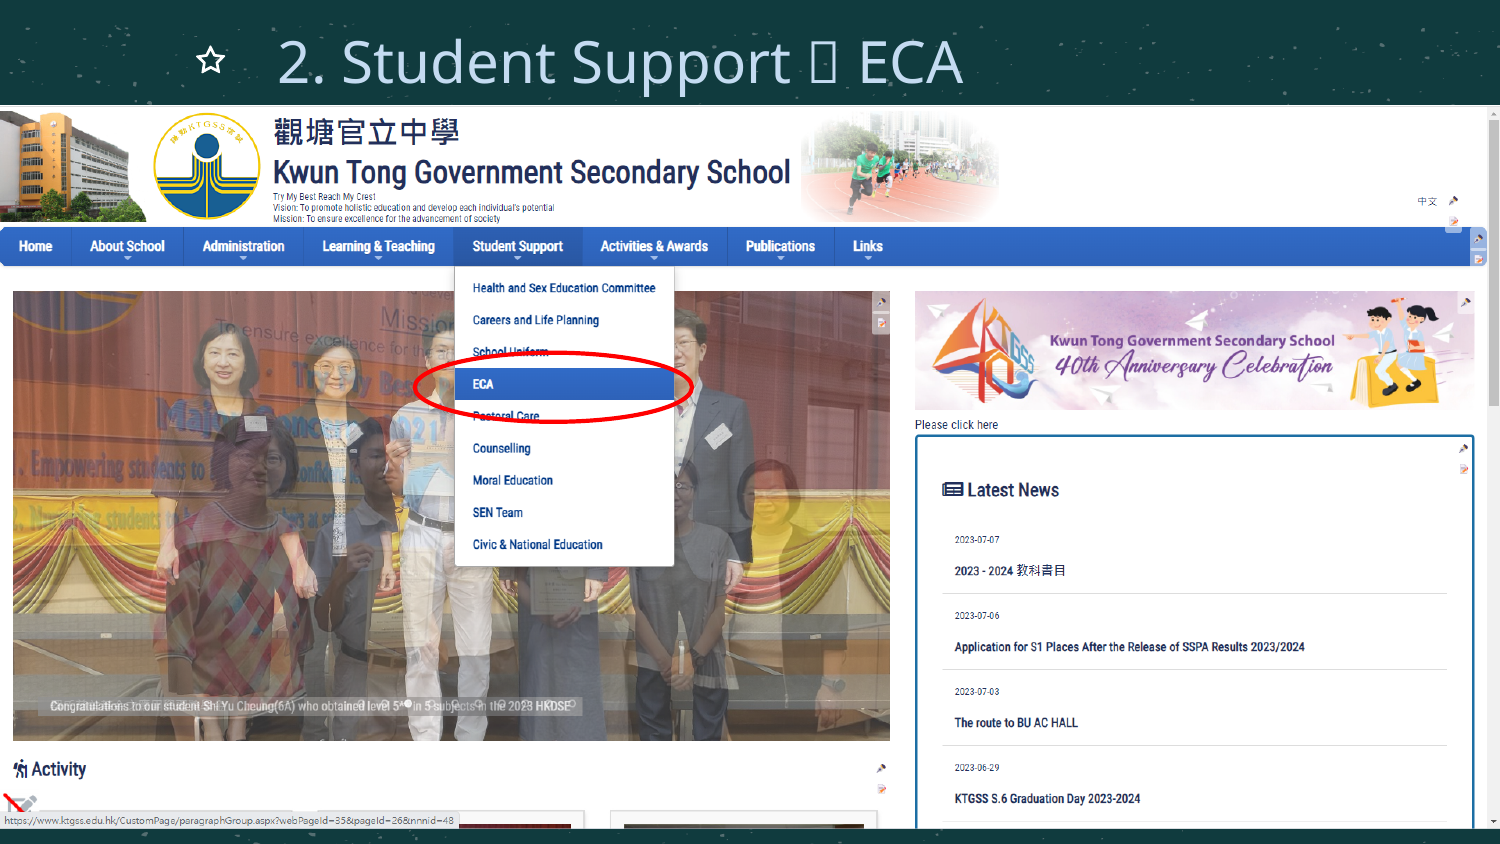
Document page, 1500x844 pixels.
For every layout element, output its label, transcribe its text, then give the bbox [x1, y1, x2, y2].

picture [0, 0, 1500, 844]
text_box 2. Student Support  ECA [277, 24, 1222, 97]
